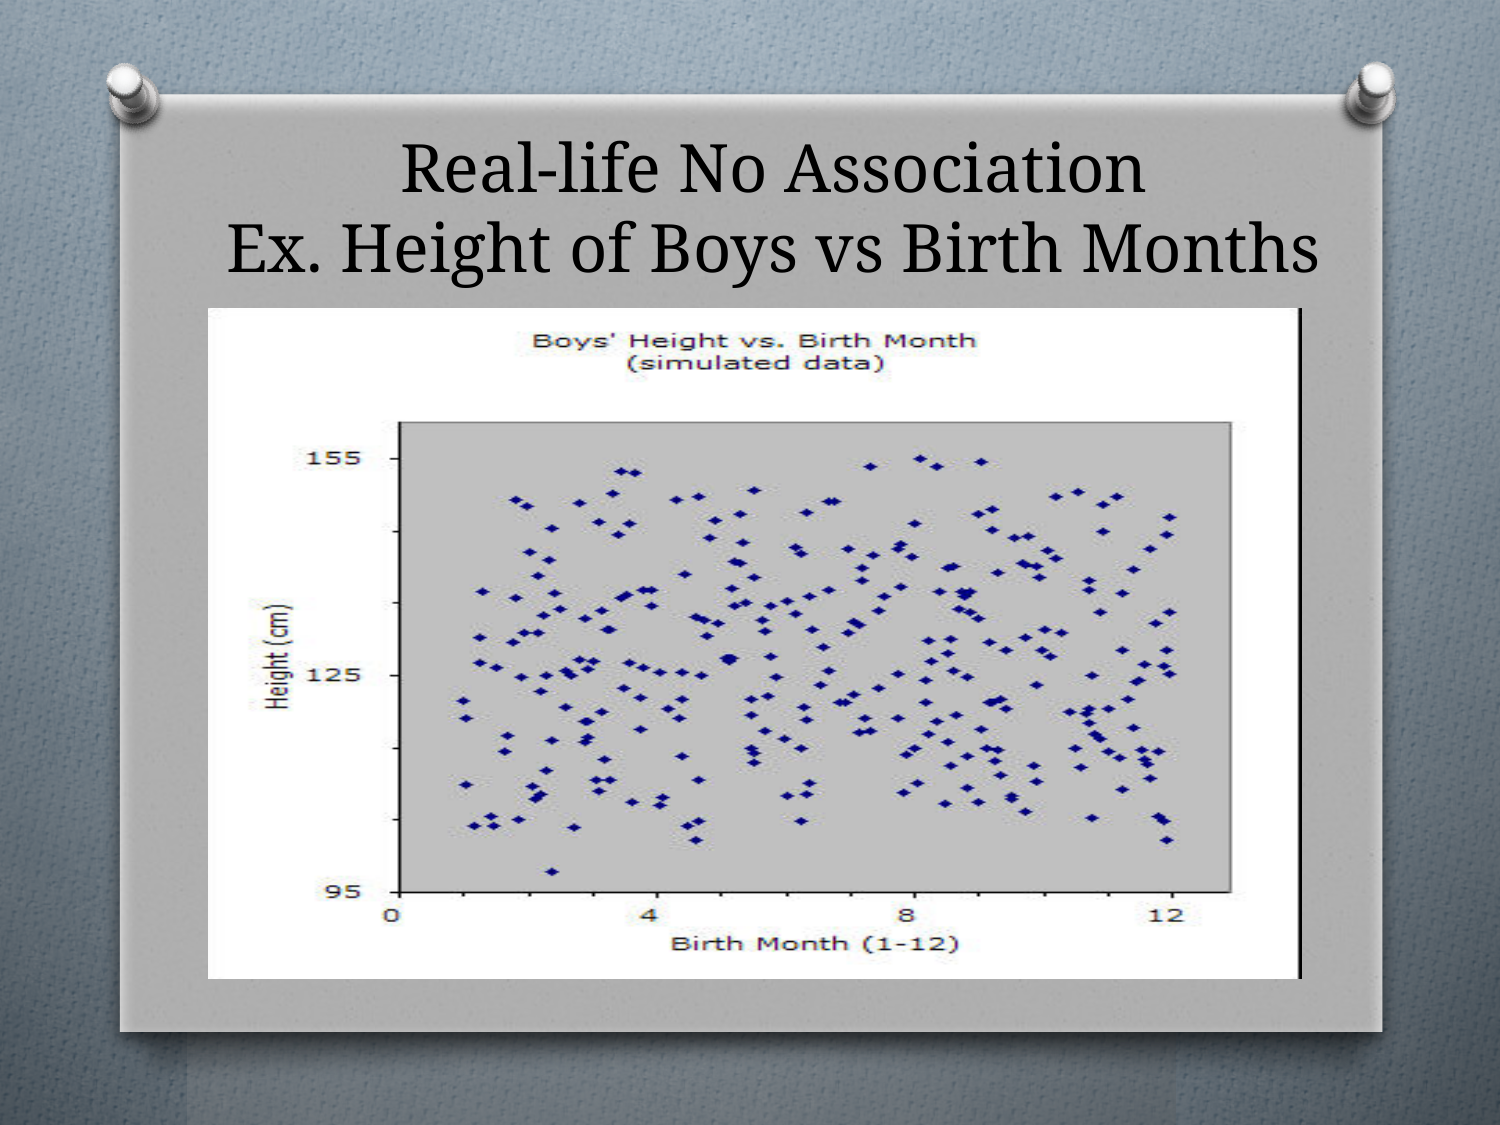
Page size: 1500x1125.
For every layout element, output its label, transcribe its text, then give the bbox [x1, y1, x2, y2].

picture [1317, 35, 1433, 107]
picture [208, 308, 1303, 979]
title Real-life No Association Ex. Height of Boys vs Birth Months [102, 107, 1447, 305]
picture [75, 29, 198, 127]
